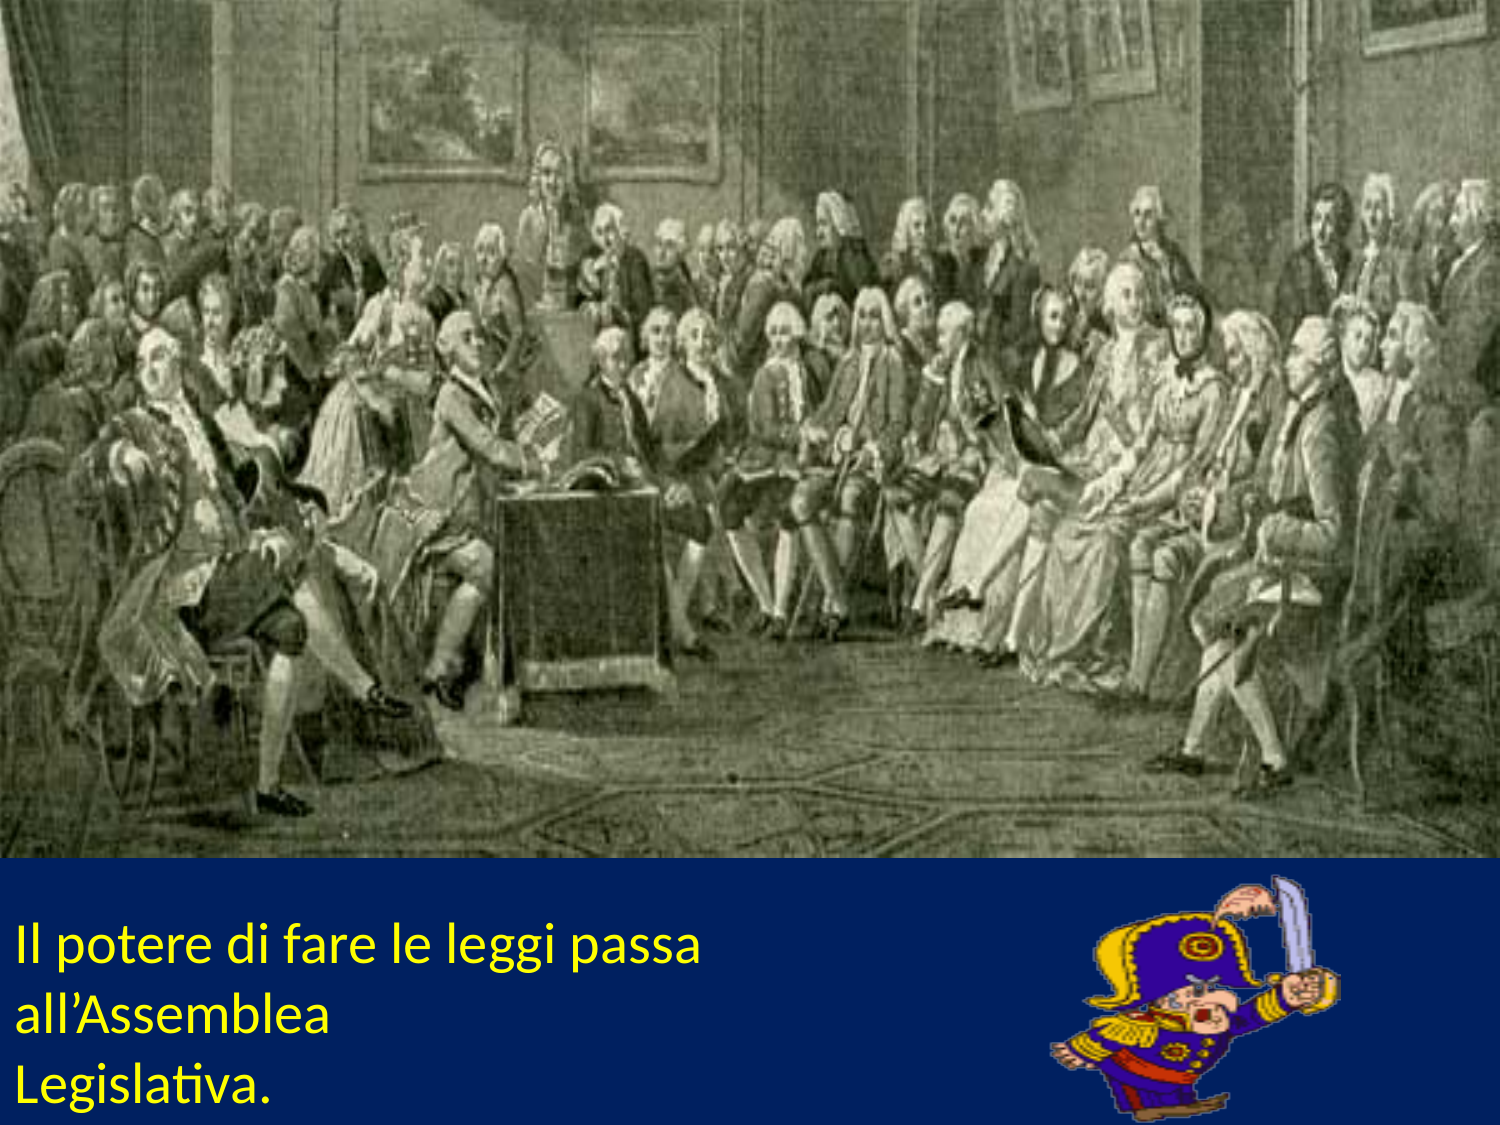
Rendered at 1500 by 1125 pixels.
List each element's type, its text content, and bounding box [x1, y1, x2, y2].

text_box Il potere di fare le leggi passa all’Assemblea Legislativa. [0, 897, 804, 1123]
picture [1045, 869, 1341, 1125]
picture [0, 0, 1500, 858]
